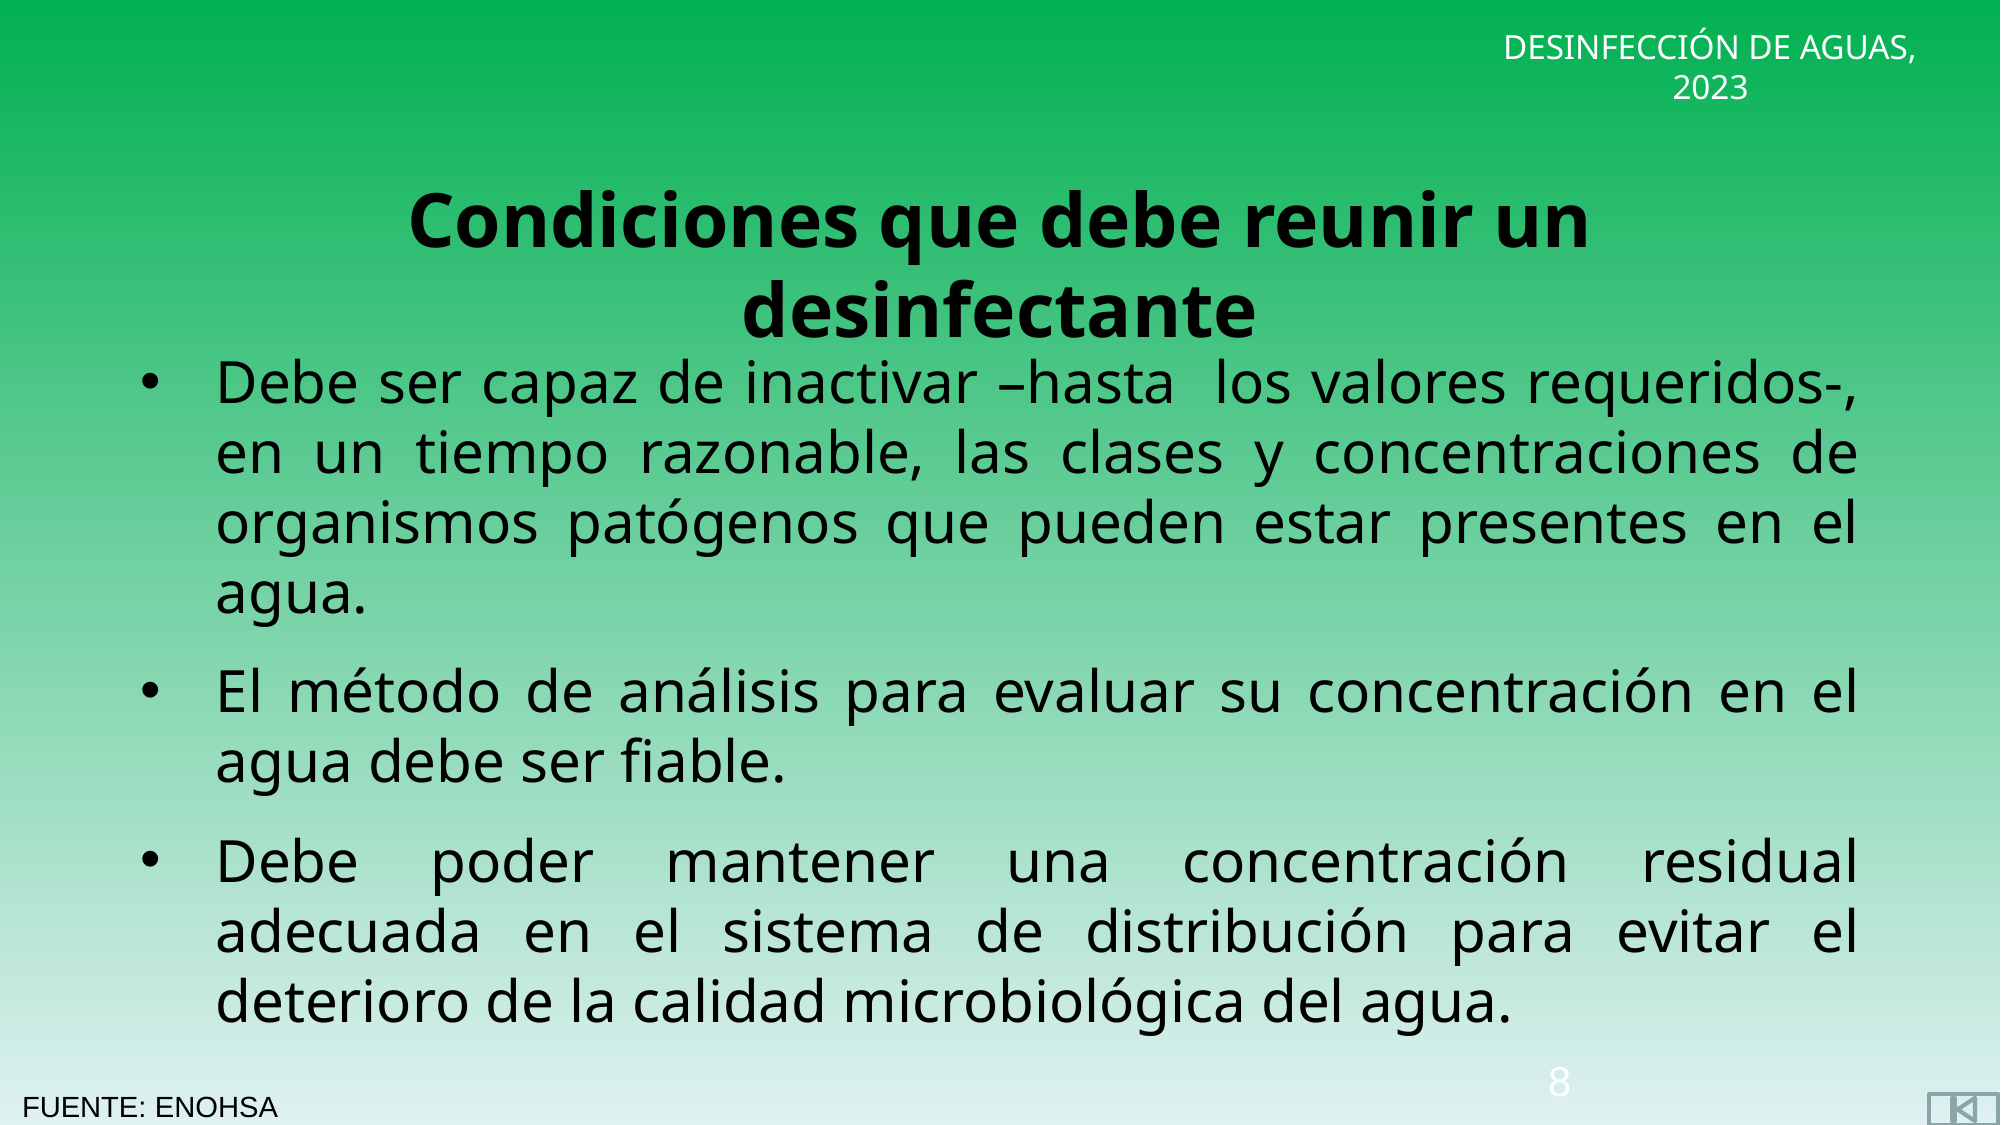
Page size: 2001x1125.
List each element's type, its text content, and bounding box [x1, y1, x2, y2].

text_box FUENTE: ENOHSA [7, 1081, 409, 1125]
title Condiciones que debe reunir un desinfectante [125, 165, 1875, 280]
slide_number 8 [1533, 1046, 2000, 1125]
text_box Debe ser capaz de inactivar –hasta los valores requeridos-, en un tiempo razonable, las clases y concentraciones de organismos patógenos que pueden estar presentes en el agua. El método de análisis para evaluar su concentración en el agua debe ser fiable. Debe poder mantener una concentración residual adecuada en el sistema de distribución para evitar el deterioro de la calidad microbiológica del agua. [125, 338, 1875, 1041]
